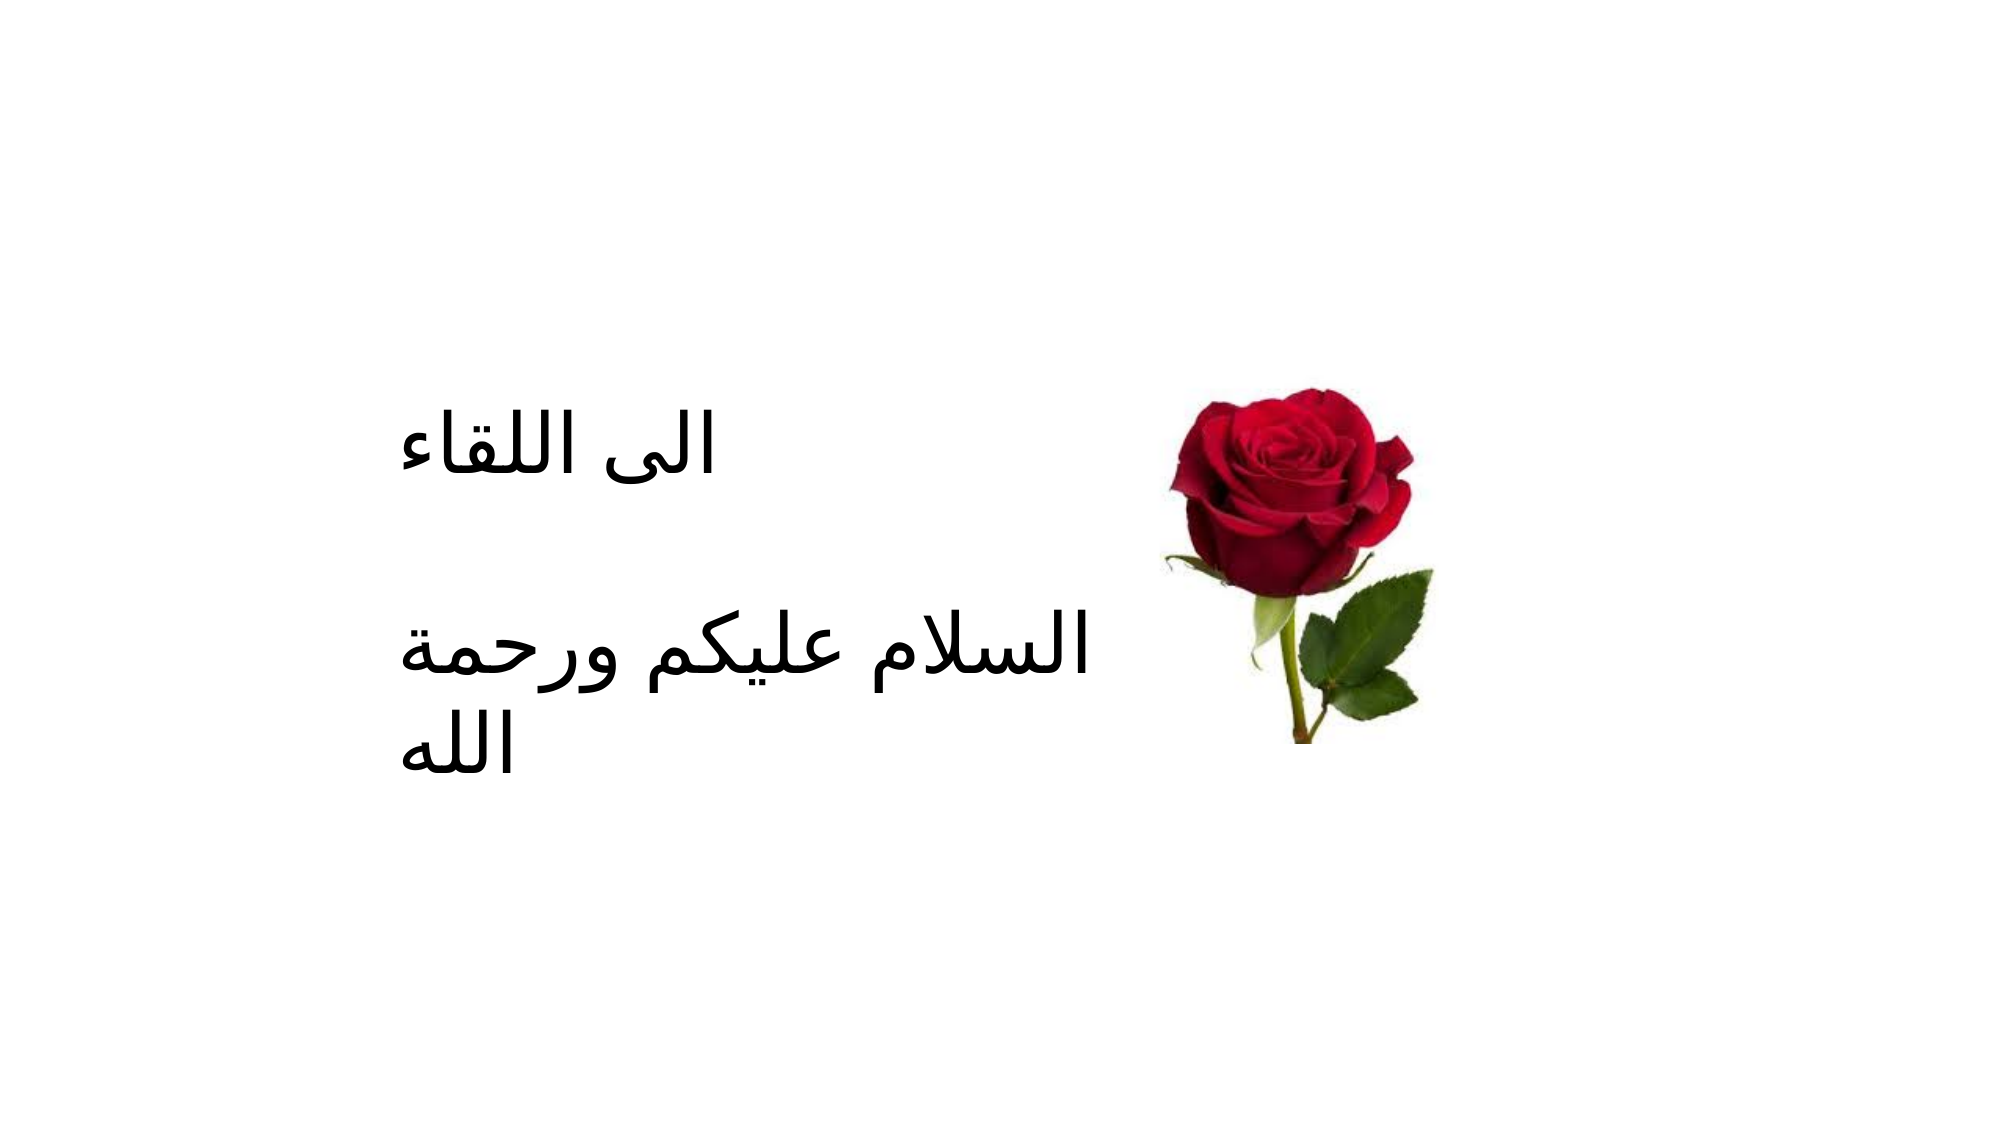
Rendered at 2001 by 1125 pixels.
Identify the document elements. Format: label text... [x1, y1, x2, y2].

text_box الى اللقاء السلام عليكم ورحمة الله [382, 382, 1230, 798]
picture [1135, 339, 1439, 745]
